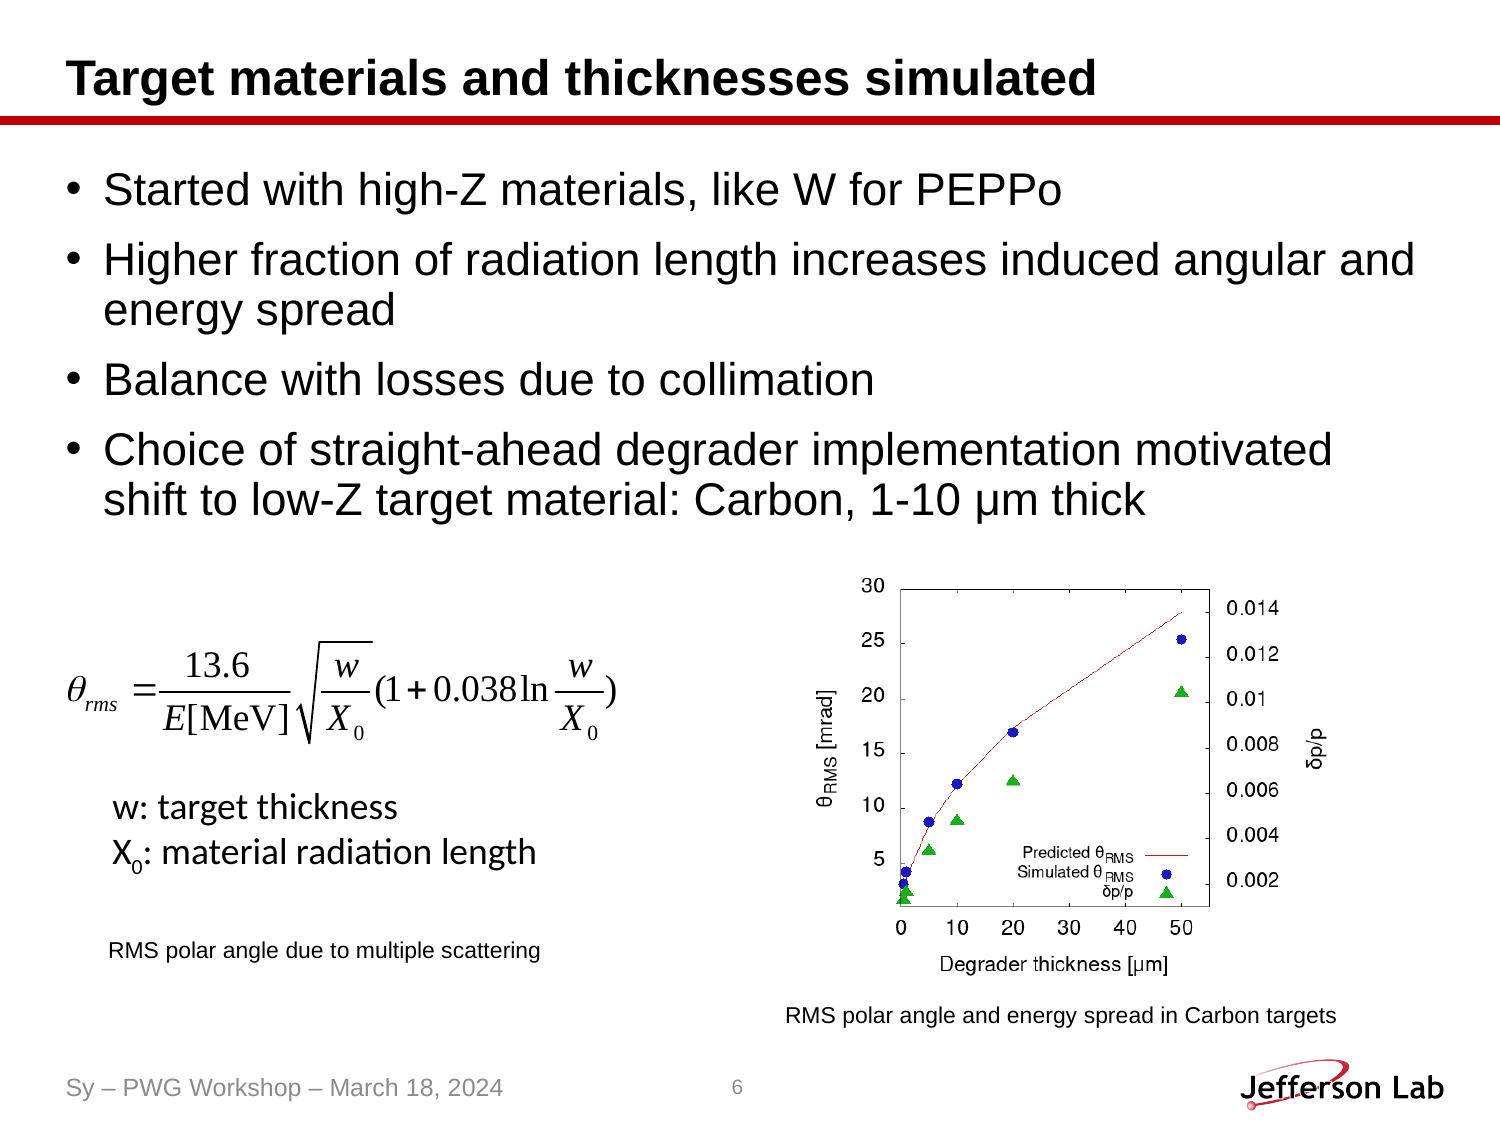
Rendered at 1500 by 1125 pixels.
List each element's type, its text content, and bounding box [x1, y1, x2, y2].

text_box RMS polar angle due to multiple scattering [93, 927, 557, 970]
list Started with high-Z materials, like W for PEPPo Higher fraction of radiation length increases induced angular and energy spread Balance with losses due to collimation Choice of straight-ahead degrader implementation motivated shift to low-Z target material: Carbon, 1-10 μm thick [50, 158, 1440, 1042]
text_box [63, 634, 623, 750]
footer Sy – PWG Workshop – March 18, 2024 [50, 1060, 694, 1112]
text_box RMS polar angle and energy spread in Carbon targets [770, 993, 1353, 1036]
text_box w: target thickness X0: material radiation length [97, 774, 553, 886]
picture [808, 564, 1369, 986]
title Target materials and thicknesses simulated [50, 39, 1440, 120]
picture [1238, 1051, 1457, 1122]
slide_number 6 [694, 1060, 782, 1111]
